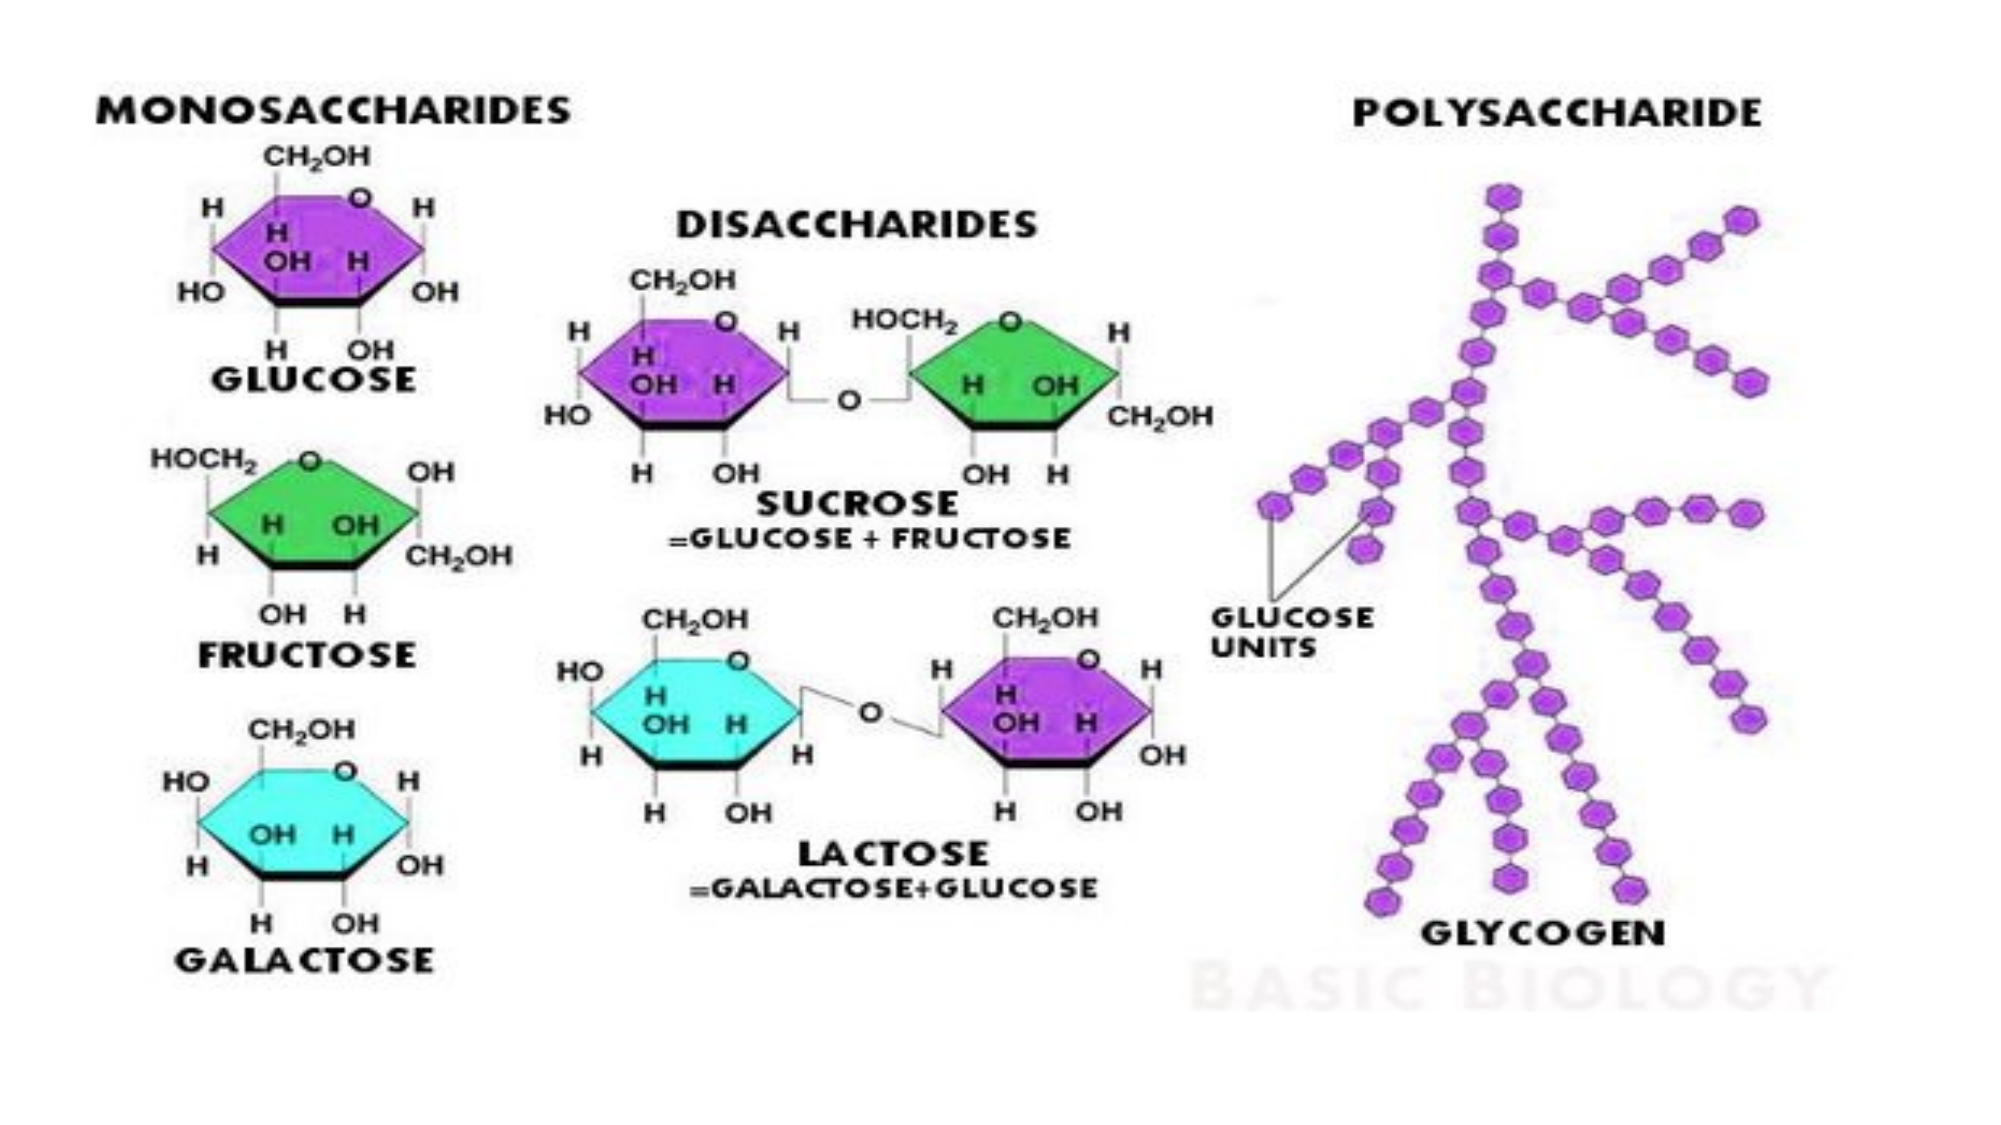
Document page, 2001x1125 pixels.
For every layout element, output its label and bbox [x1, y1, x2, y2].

picture [46, 40, 1865, 1033]
